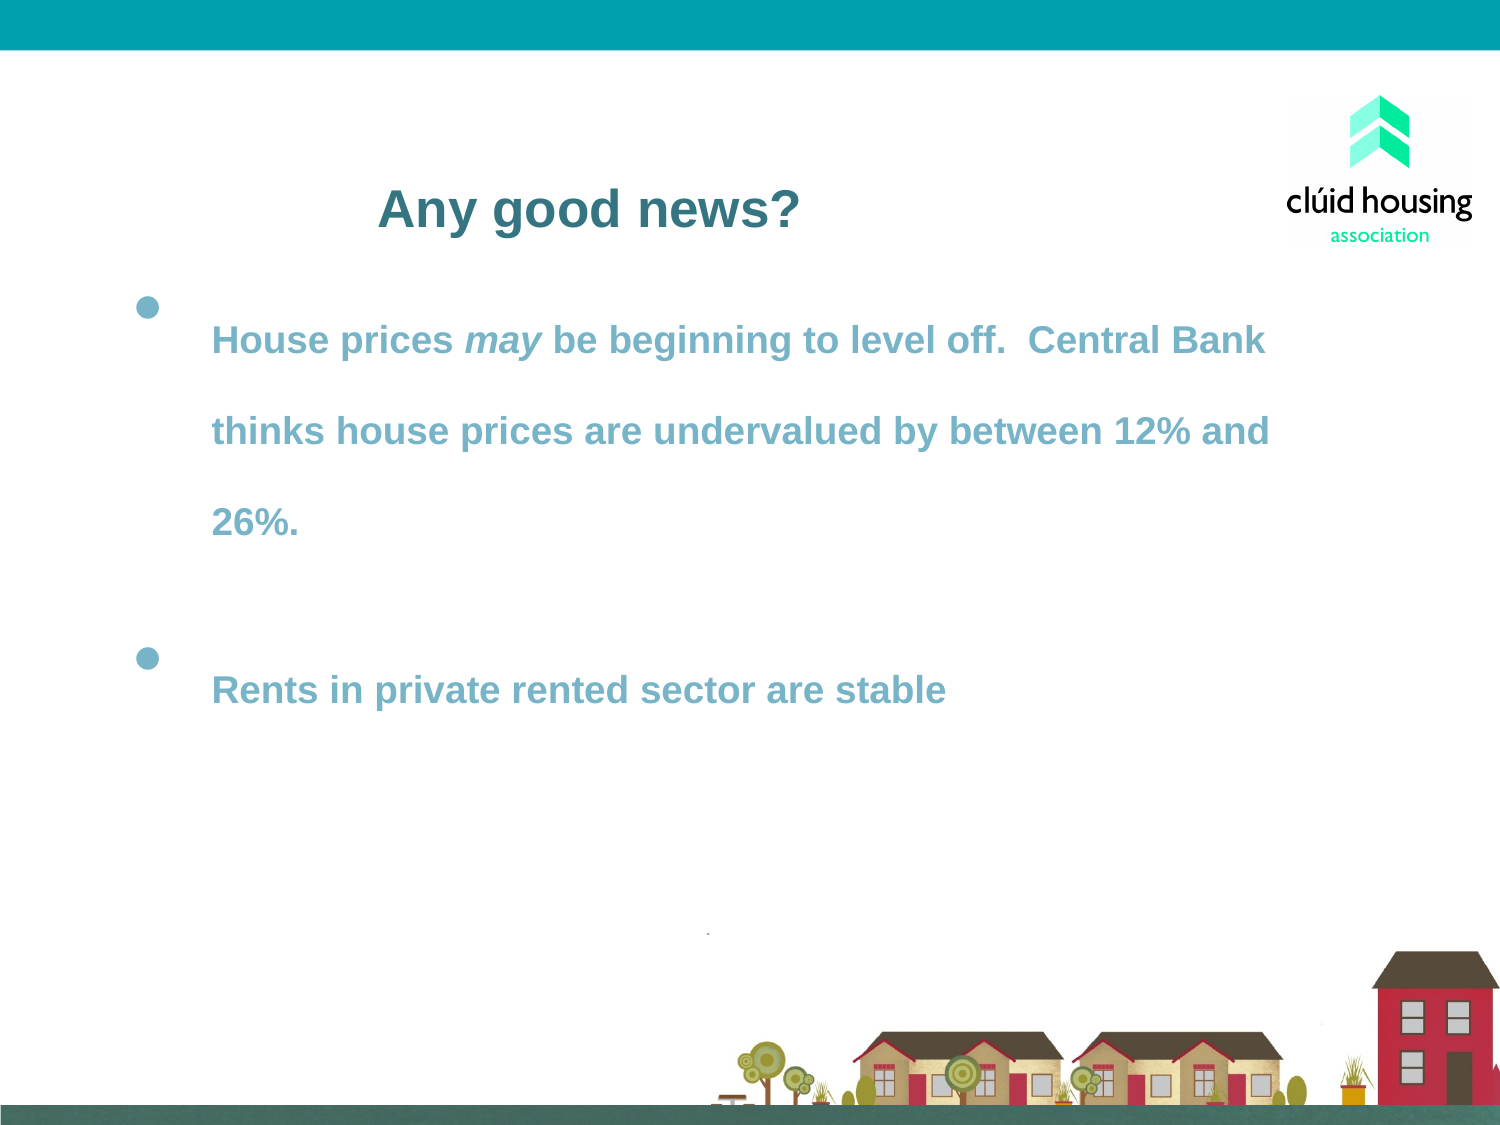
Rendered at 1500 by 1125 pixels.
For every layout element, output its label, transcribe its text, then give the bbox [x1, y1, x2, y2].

picture [0, 841, 1500, 1125]
text_box Rents in private rented sector are stable [121, 613, 1372, 719]
text_box Any good news? [362, 105, 1138, 246]
text_box [0, 0, 1500, 51]
text_box House prices may be beginning to level off. Central Bank thinks house prices are undervalued by between 12% and 26%. [121, 262, 1372, 613]
picture [1287, 94, 1472, 242]
